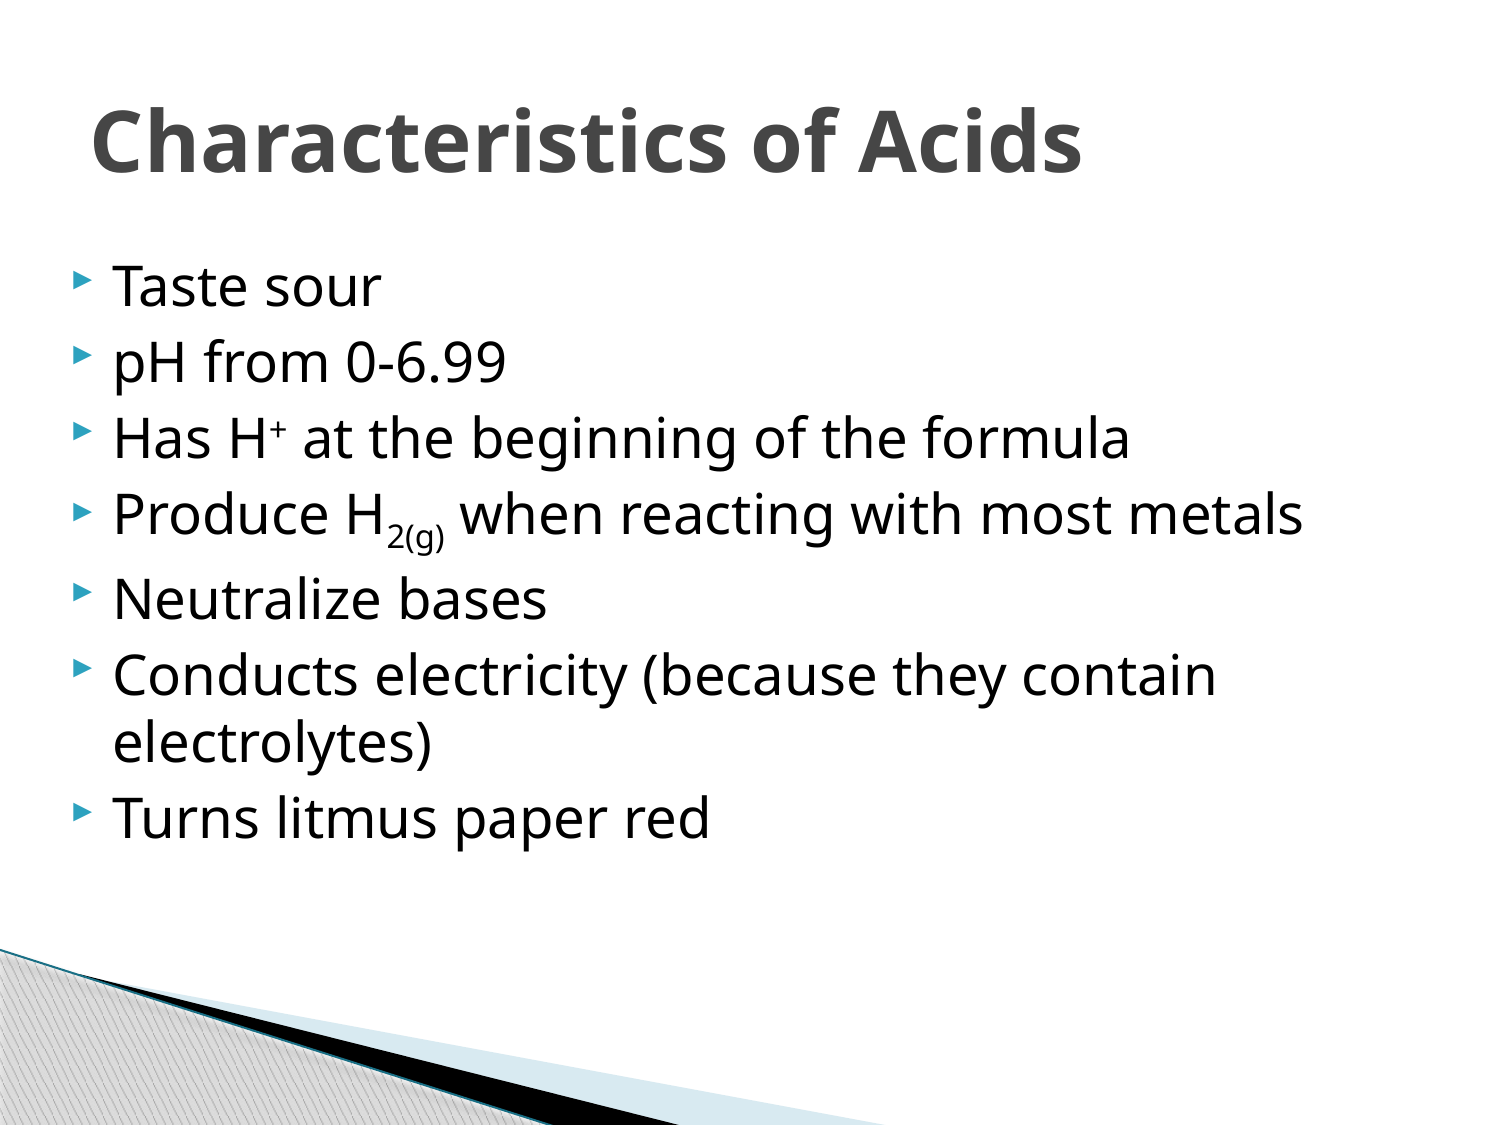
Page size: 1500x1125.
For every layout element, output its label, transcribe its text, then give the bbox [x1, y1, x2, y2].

list Taste sour pH from 0-6.99 Has H+ at the beginning of the formula Produce H2(g) when reacting with most metals Neutralize bases Conducts electricity (because they contain electrolytes) Turns litmus paper red [37, 243, 1475, 986]
title Characteristics of Acids [75, 45, 1425, 233]
